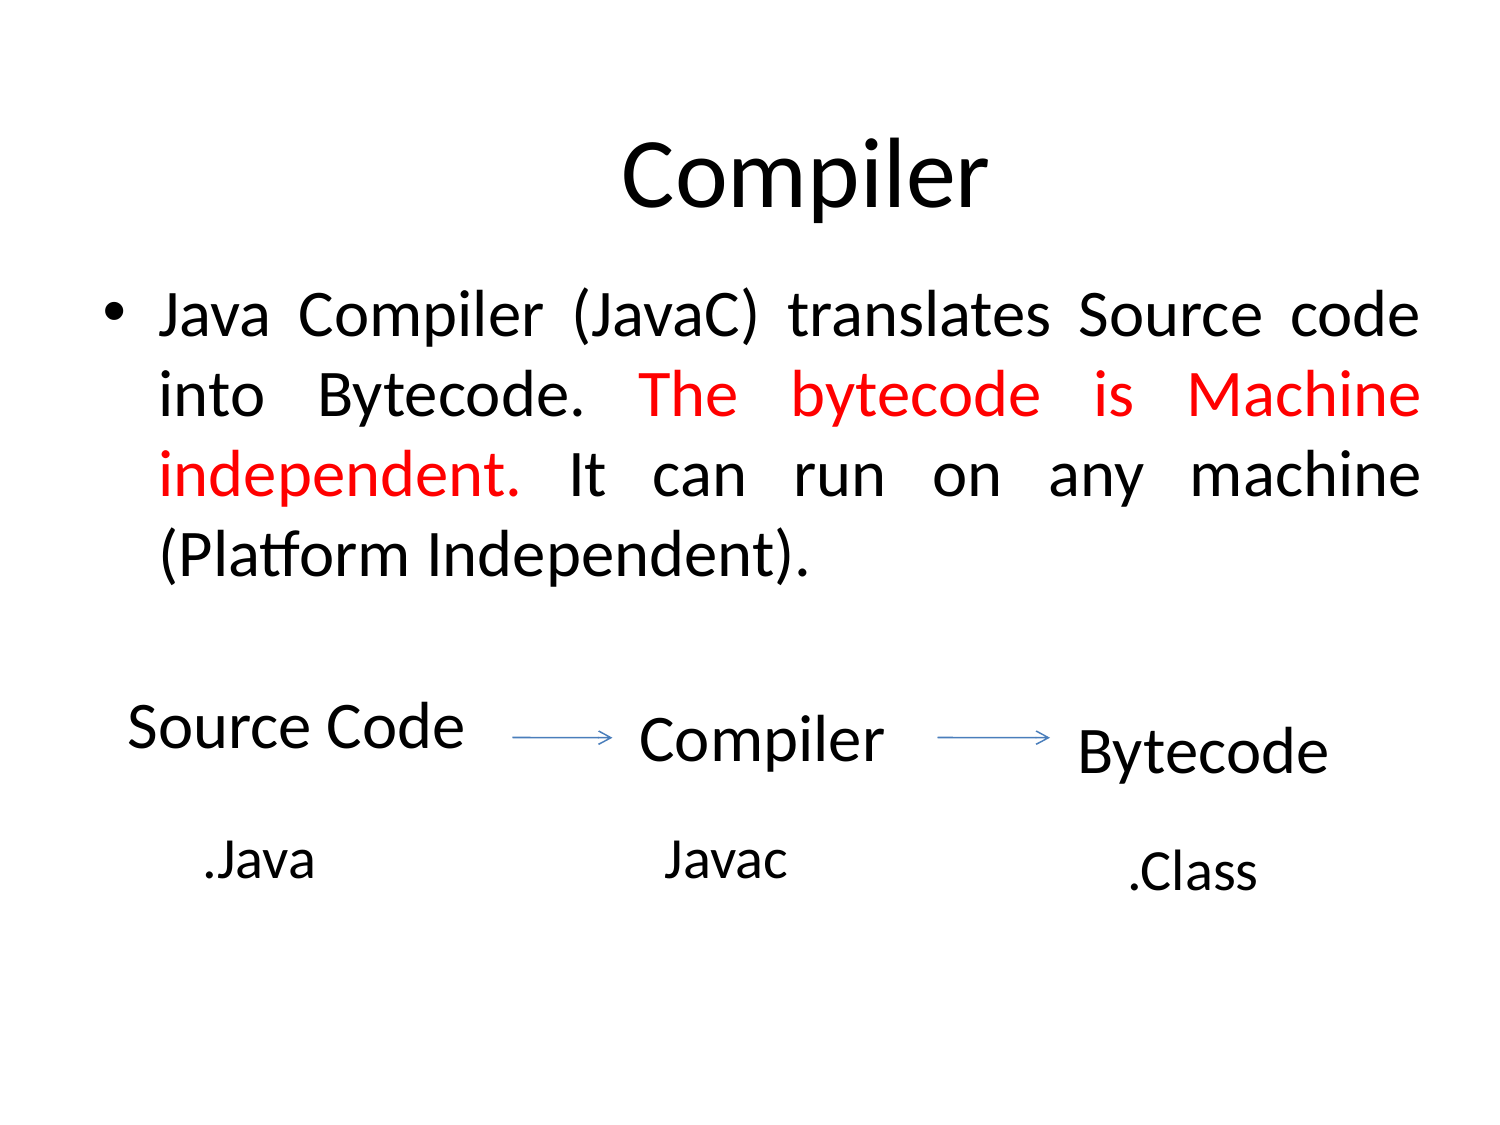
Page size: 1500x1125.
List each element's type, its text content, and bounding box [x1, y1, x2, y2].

text_box Compiler [450, 99, 1163, 235]
text_box Source Code [112, 674, 500, 770]
text_box Compiler [624, 687, 925, 783]
text_box Javac [650, 812, 850, 898]
text_box Bytecode [1062, 699, 1413, 795]
text_box .Class [1112, 825, 1313, 910]
list Java Compiler (JavaC) translates Source code into Bytecode. The bytecode is Machine independent. It can run on any machine (Platform Independent). [87, 262, 1438, 1005]
text_box .Java [187, 812, 463, 898]
